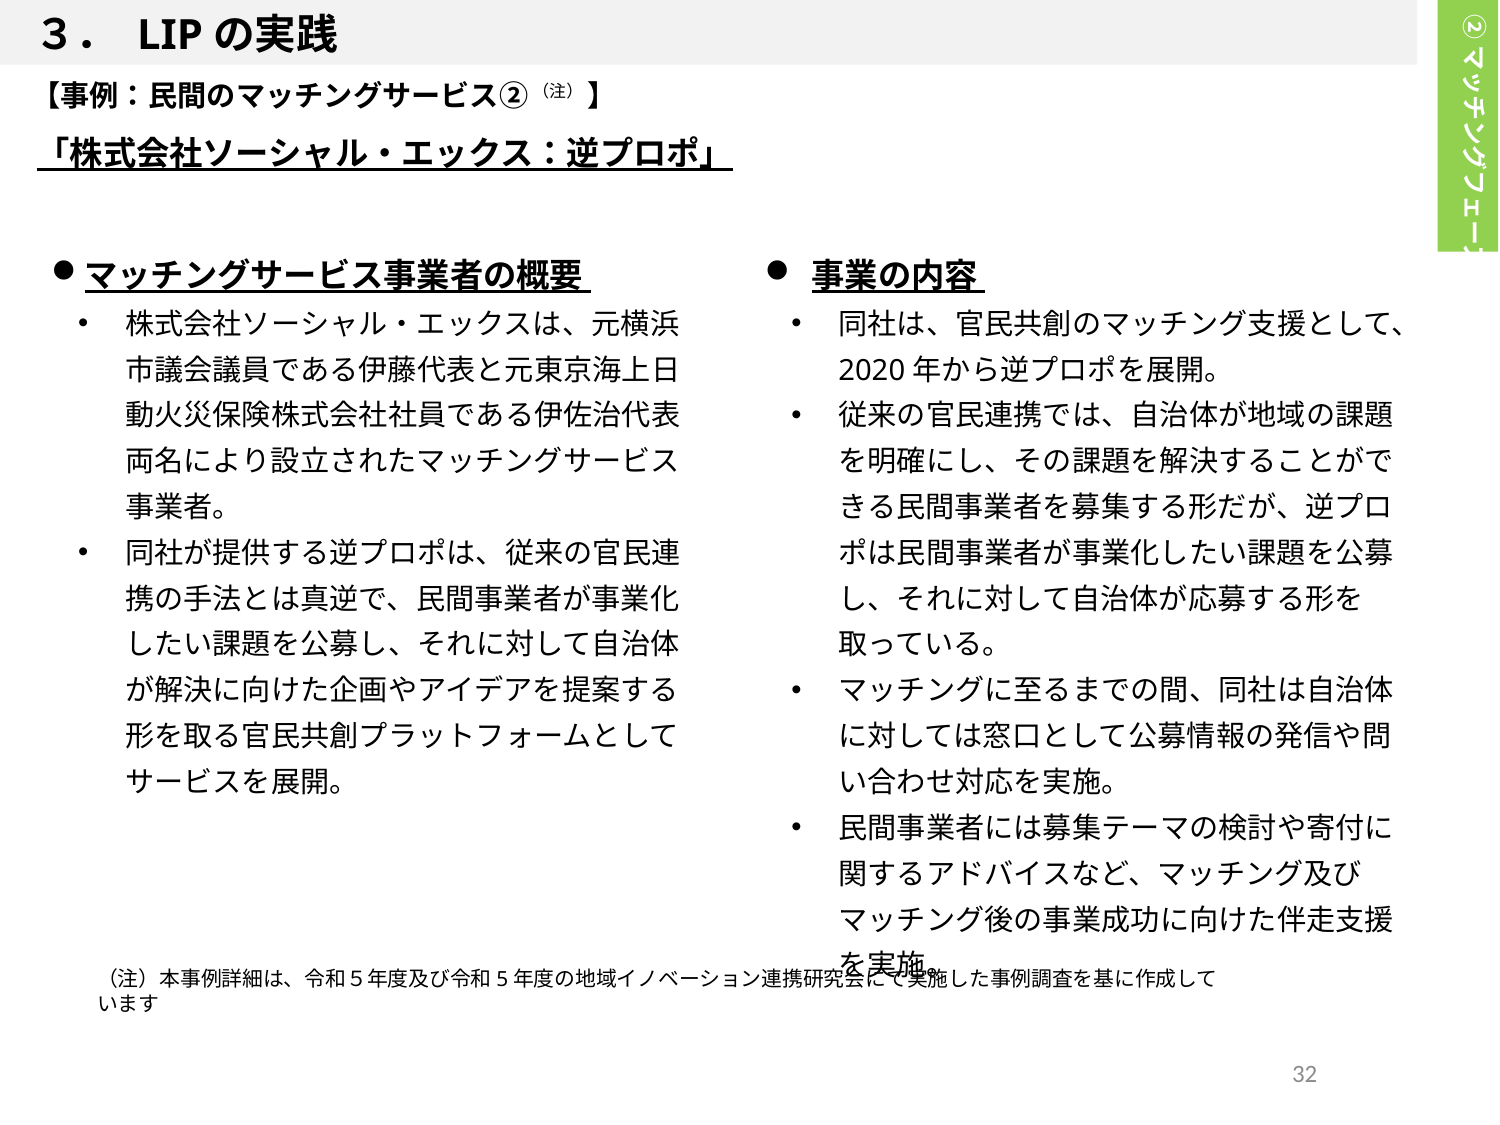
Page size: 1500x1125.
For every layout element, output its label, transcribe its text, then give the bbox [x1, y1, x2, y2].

text_box （注）本事例詳細は、令和５年度及び令和5年度の地域イノベーション連携研究会にて実施した事例調査を基に作成しています [82, 958, 1247, 1024]
slide_number 32 [995, 1042, 1333, 1103]
text_box ②マッチングフェーズ [1437, 0, 1499, 252]
text_box 「株式会社ソーシャル・エックス：逆プロポ」 [36, 125, 1319, 180]
text_box 事業の内容 同社は、官民共創のマッチング支援として、2020年から逆プロポを展開。 従来の官民連携では、自治体が地域の課題を明確にし、その課題を解決することができる民間事業者を募集する形だが、逆プロポは民間事業者が事業化したい課題を公募し、それに対して自治体が応募する形を取っている。 マッチングに至るまでの間、同社は自治体に対しては窓口として公募情報の発信や問い合わせ対応を実施。 民間事業者には募集テーマの検討や寄付に関するアドバイスなど、マッチング及びマッチング後の事業成功に向けた伴走支援を実施。 [749, 226, 1430, 989]
text_box マッチングサービス事業者の概要 株式会社ソーシャル・エックスは、元横浜市議会議員である伊藤代表と元東京海上日動火災保険株式会社社員である伊佐治代表両名により設立されたマッチングサービス事業者。 同社が提供する逆プロポは、従来の官民連携の手法とは真逆で、民間事業者が事業化したい課題を公募し、それに対して自治体が解決に向けた企画やアイデアを提案する形を取る官民共創プラットフォームとしてサービスを展開。 [36, 226, 716, 806]
text_box ３． LIPの実践 [0, 0, 1418, 65]
text_box 【事例：民間のマッチングサービス② （注） 】 [16, 69, 773, 120]
